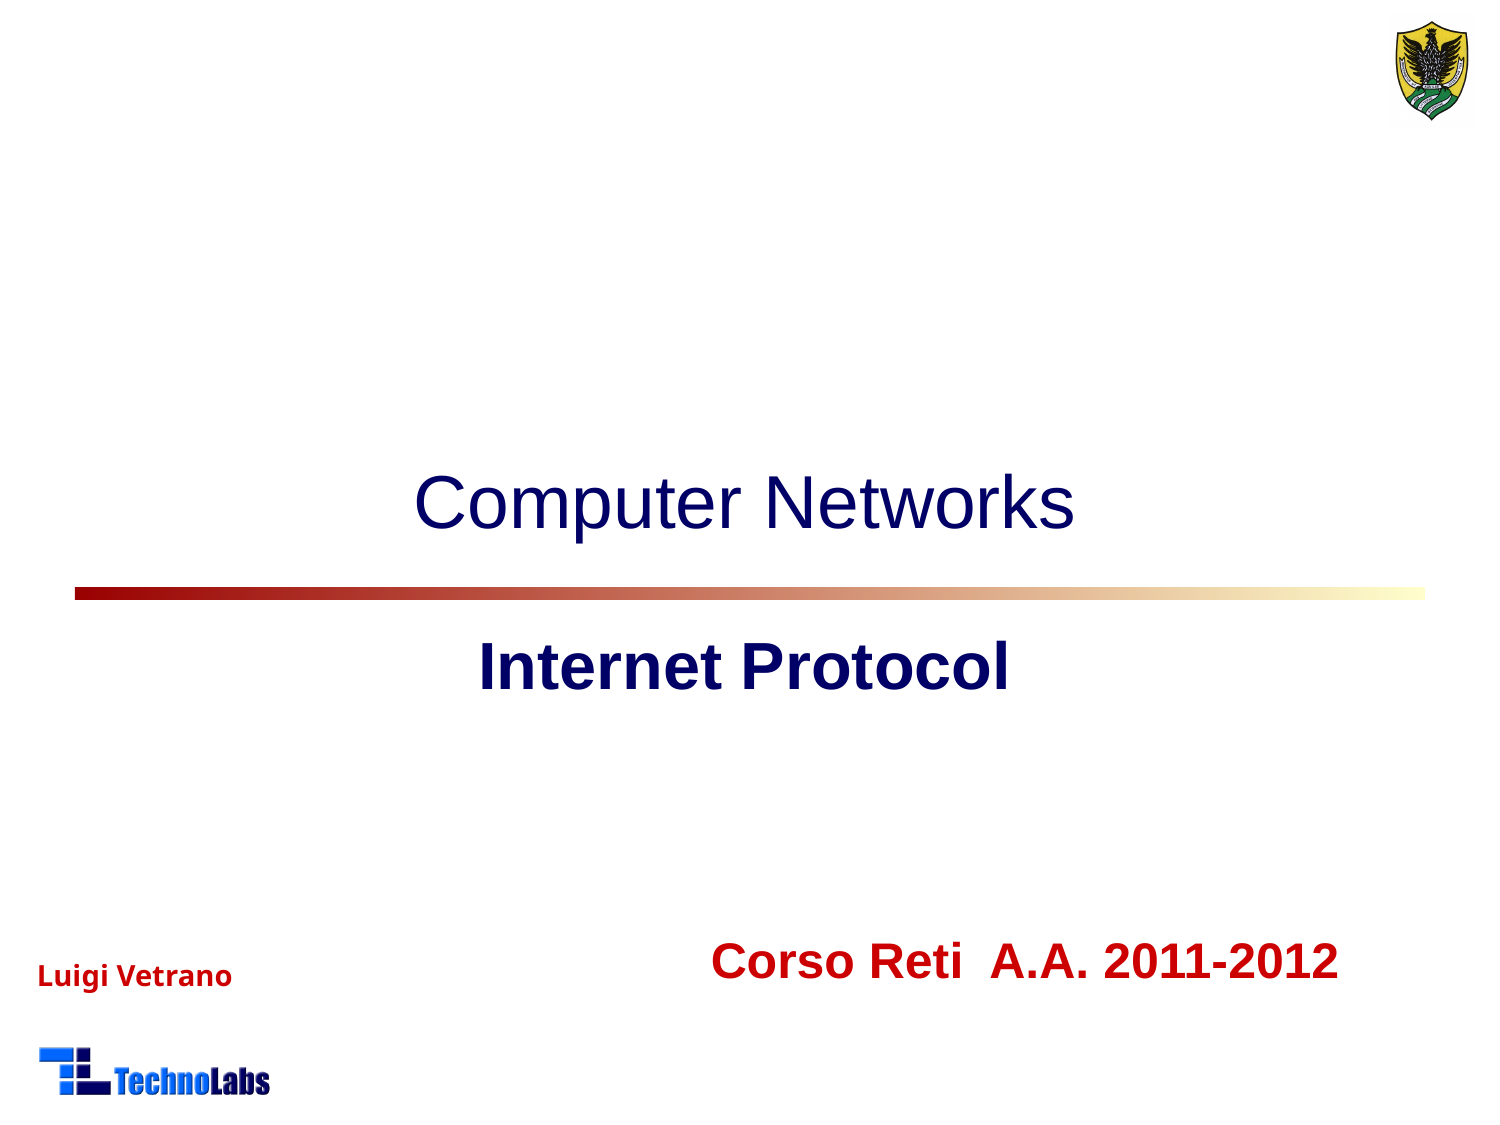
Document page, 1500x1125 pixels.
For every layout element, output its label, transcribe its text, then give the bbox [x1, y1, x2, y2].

title Computer Networks Internet Protocol [107, 310, 1383, 847]
text_box Corso Reti A.A. 2011-2012 [696, 927, 1355, 997]
picture [35, 1045, 273, 1097]
